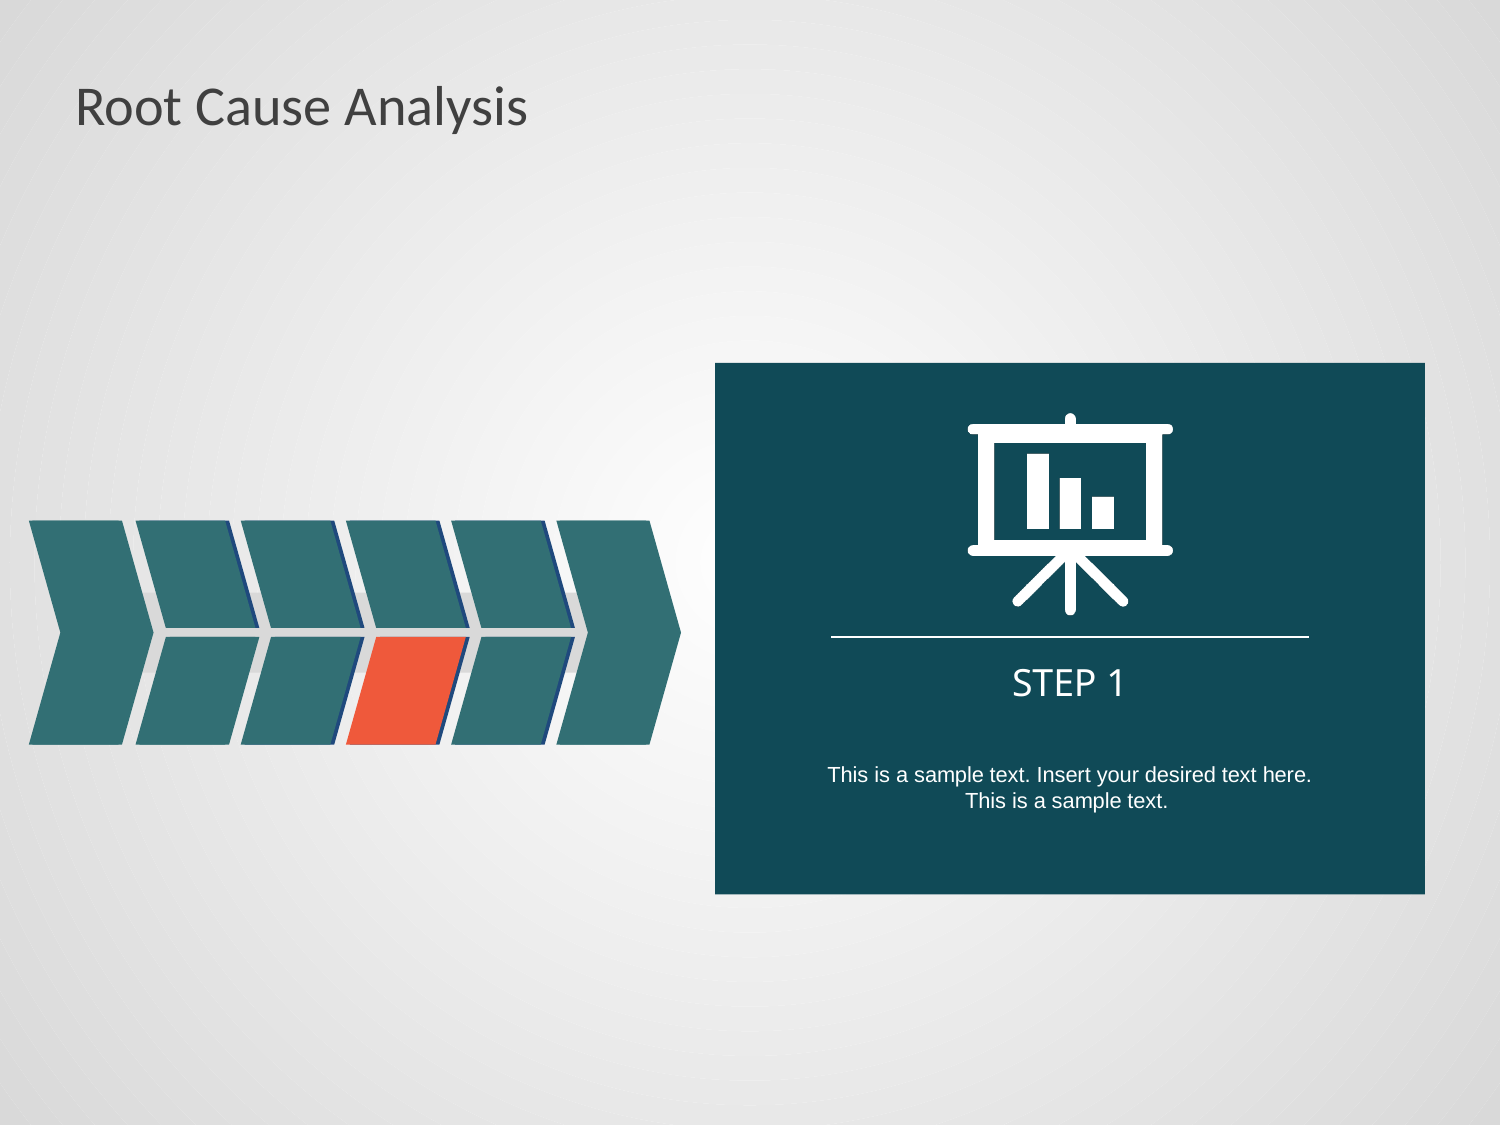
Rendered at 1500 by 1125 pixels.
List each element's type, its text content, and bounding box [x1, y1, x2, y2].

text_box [28, 520, 682, 745]
picture [940, 383, 1200, 643]
text_box STEP 1 [979, 651, 1161, 716]
title Root Cause Analysis [75, 45, 1425, 162]
text_box This is a sample text. Insert your desired text here. This is a sample text. [802, 752, 1338, 820]
text_box [713, 361, 1427, 896]
